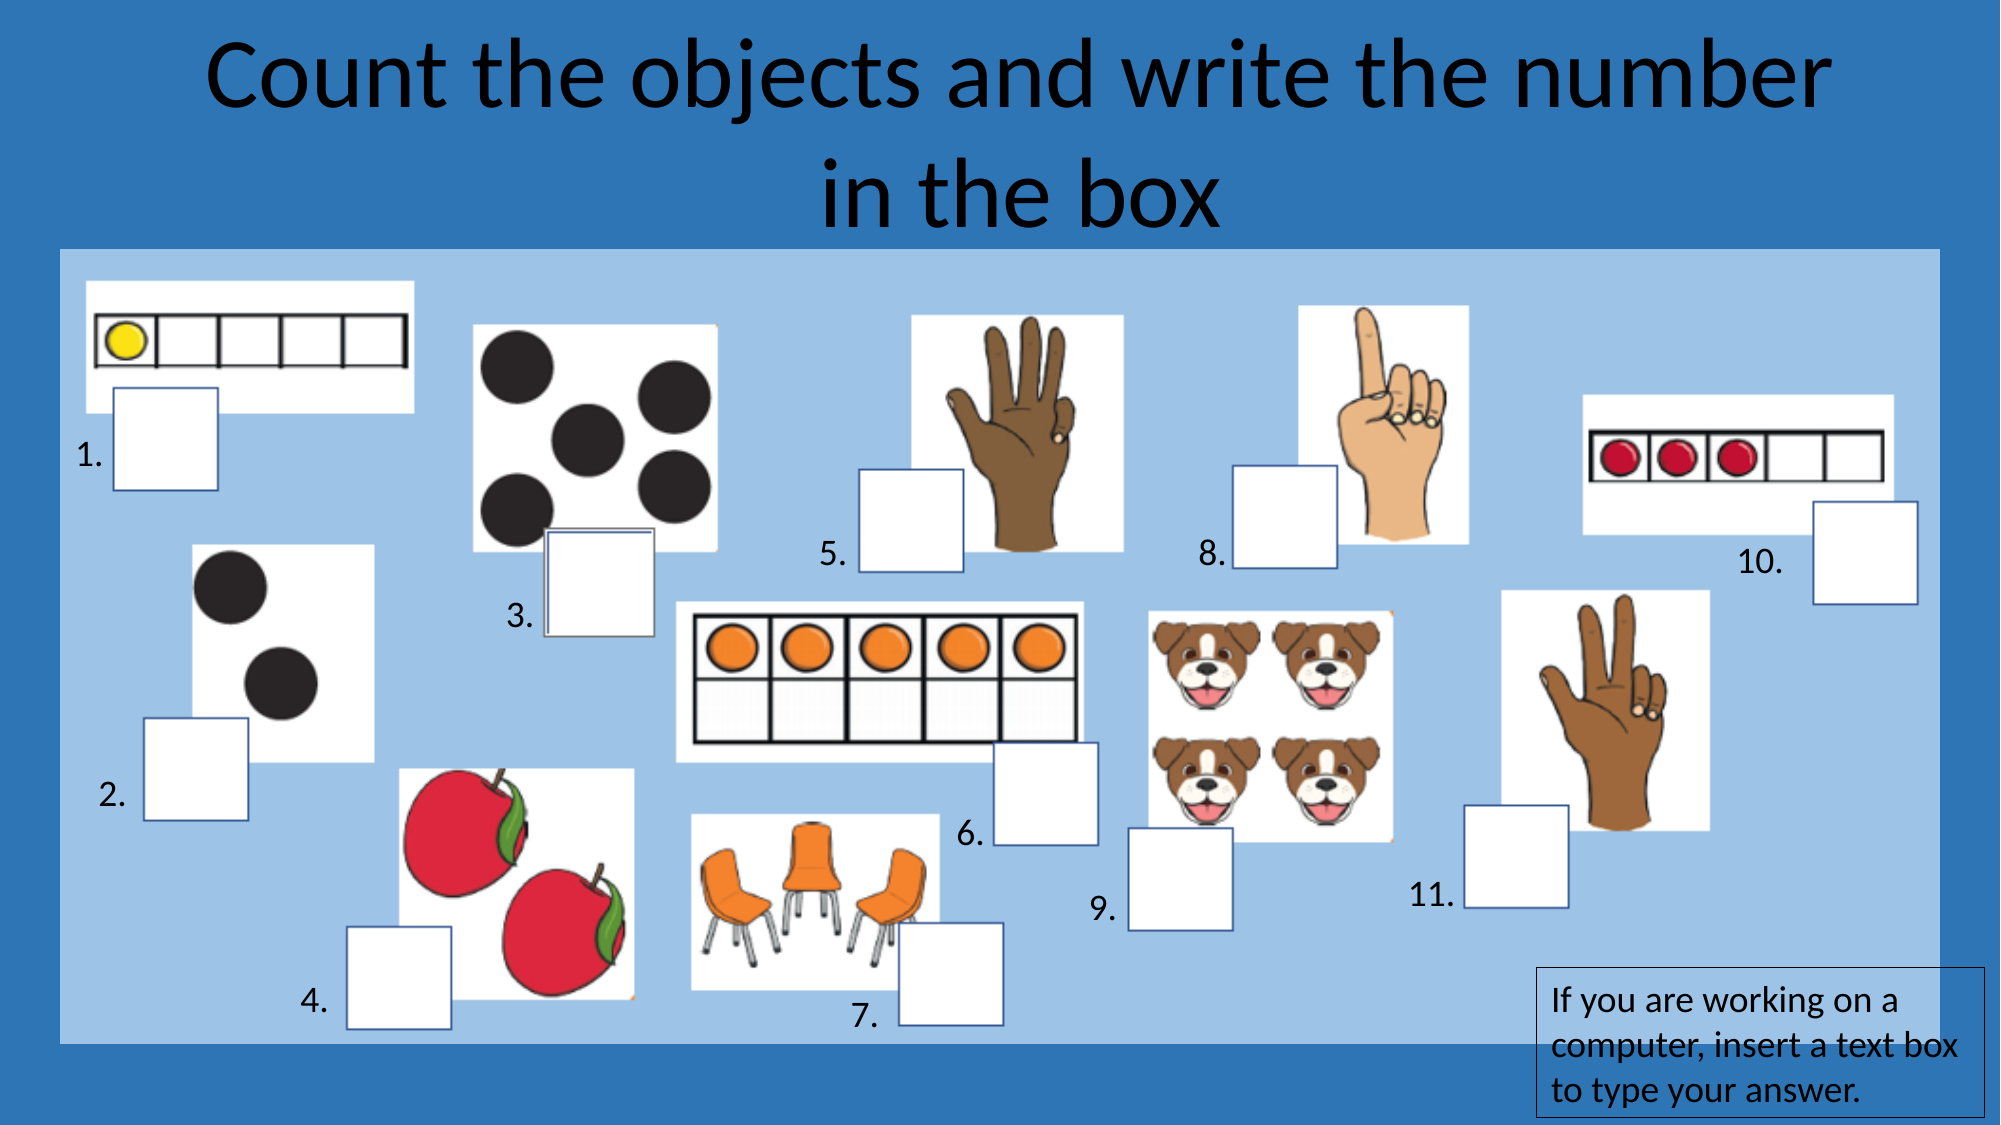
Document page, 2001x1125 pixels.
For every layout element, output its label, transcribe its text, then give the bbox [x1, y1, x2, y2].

text_box Count the objects and write the number in the box [185, 0, 1856, 249]
text_box If you are working on a computer, insert a text box to type your answer. [1536, 967, 1985, 1118]
picture [60, 249, 1940, 1044]
